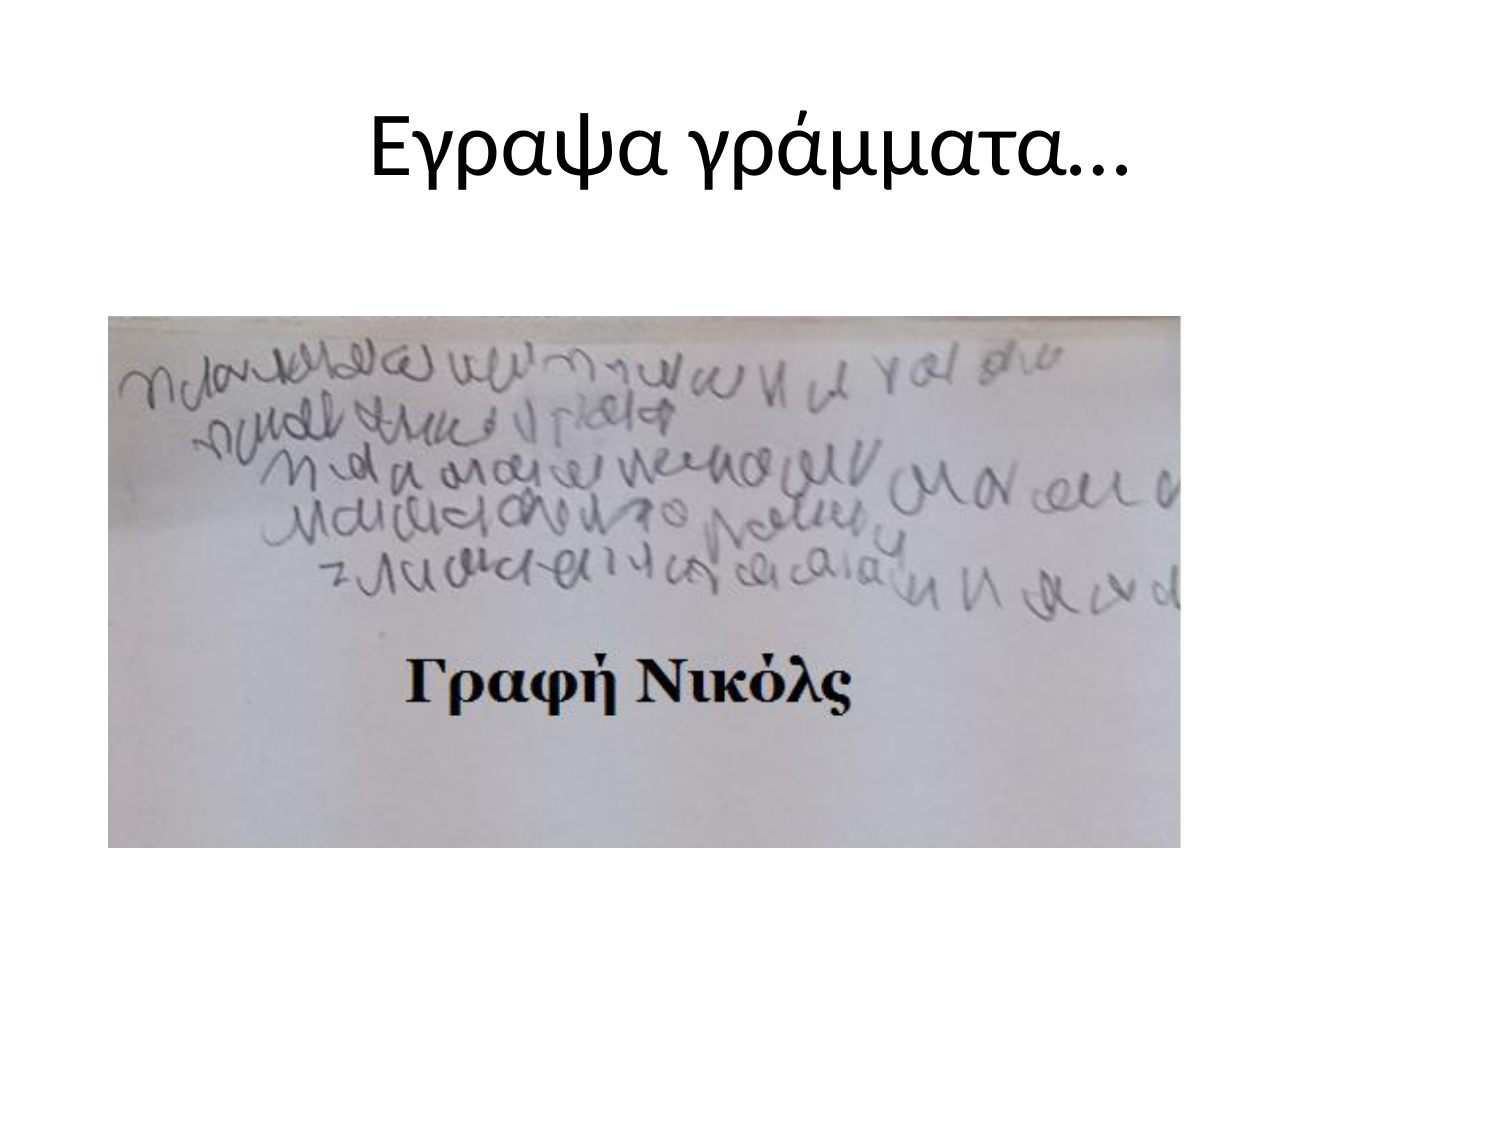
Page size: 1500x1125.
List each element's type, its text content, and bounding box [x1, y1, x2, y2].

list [108, 316, 1184, 848]
title Εγραψα γράμματα… [75, 45, 1425, 233]
